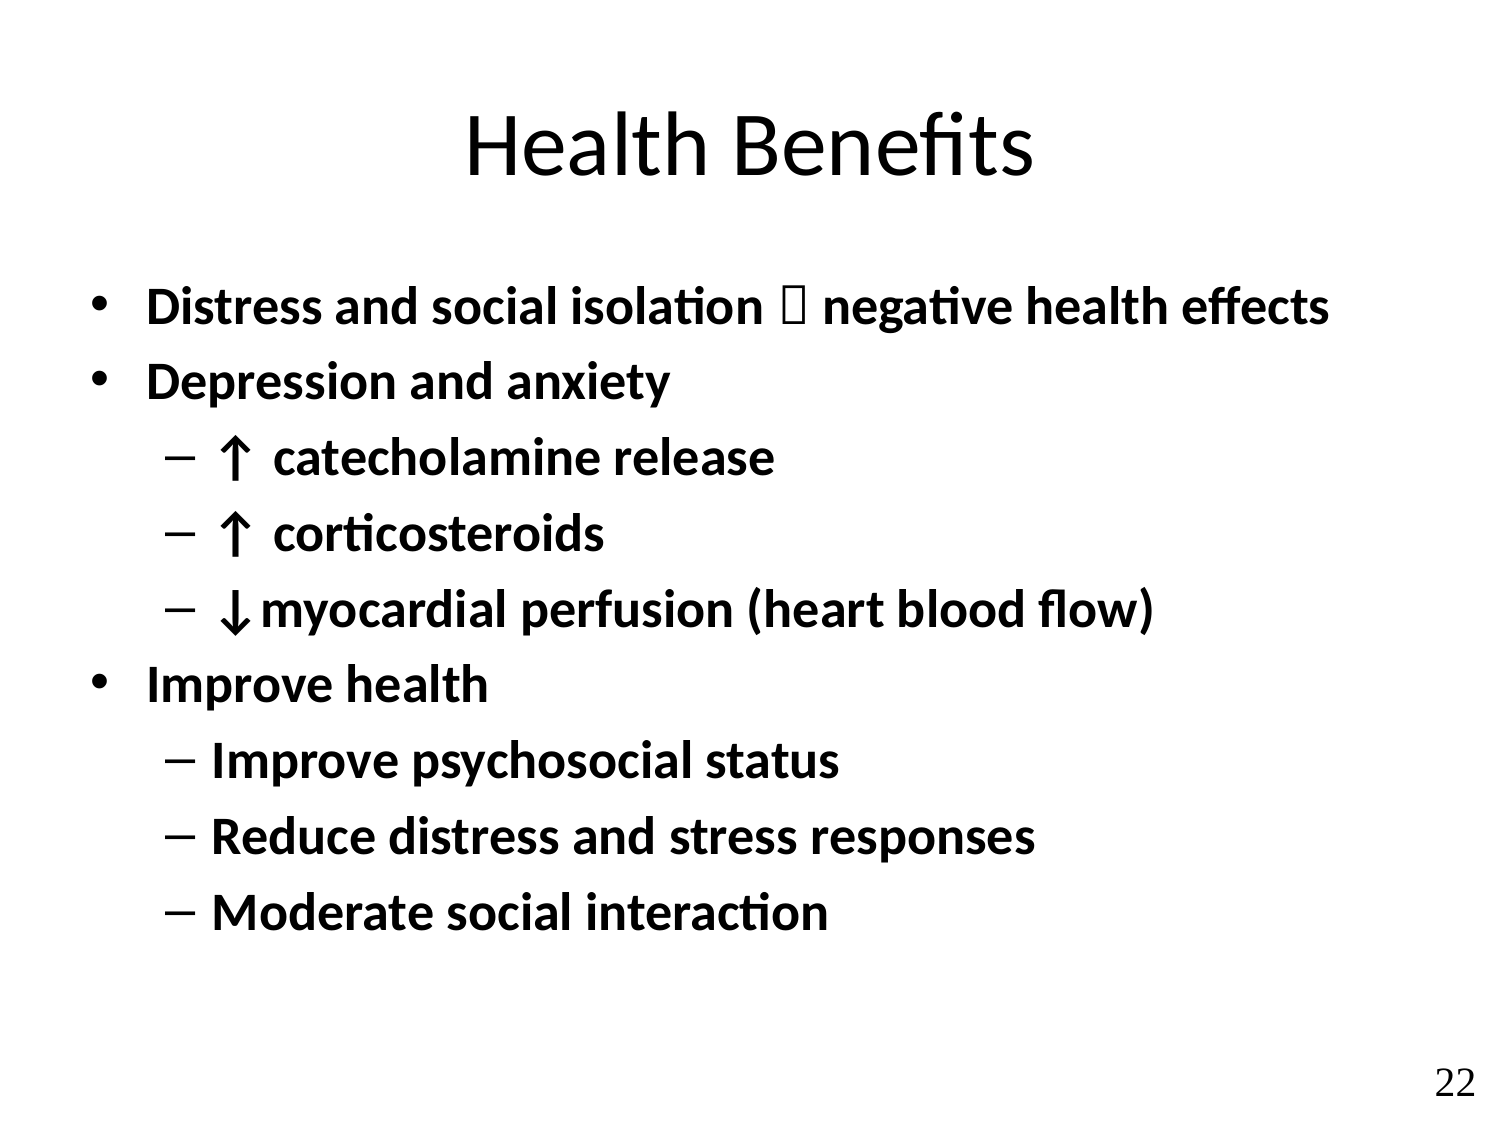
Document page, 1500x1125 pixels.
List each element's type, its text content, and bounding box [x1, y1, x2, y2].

title Health Benefits [74, 44, 1426, 233]
list Distress and social isolation  negative health effects Depression and anxiety ↑ catecholamine release ↑ corticosteroids ↓myocardial perfusion (heart blood flow) Improve health Improve psychosocial status Reduce distress and stress responses Moderate social interaction [74, 262, 1426, 1006]
text_box 22 [1419, 1046, 1492, 1112]
